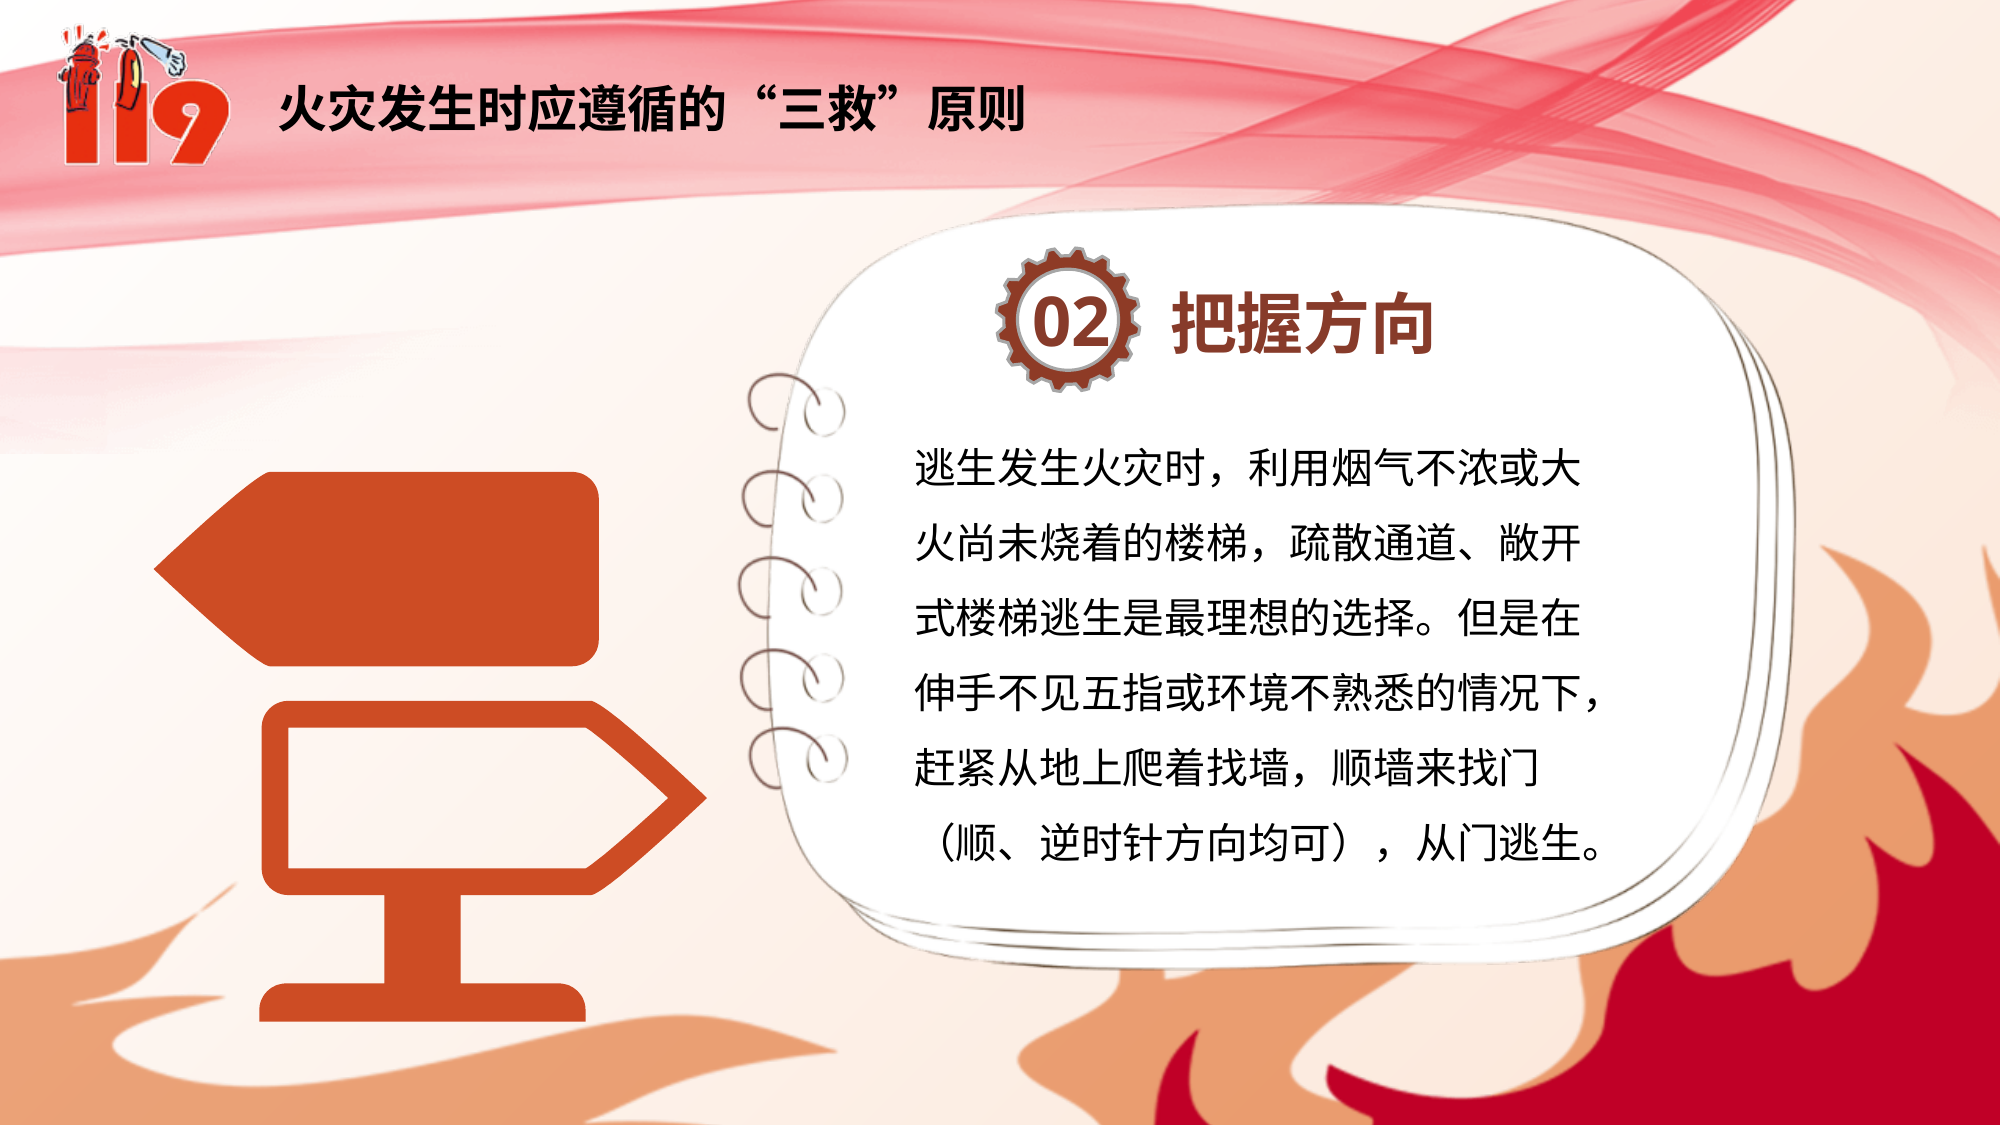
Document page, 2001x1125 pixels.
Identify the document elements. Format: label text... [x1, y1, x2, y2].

text_box [153, 471, 599, 667]
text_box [697, 192, 1801, 977]
picture [0, 534, 2000, 1125]
picture [289, 728, 667, 868]
text_box [259, 700, 697, 1022]
list 火灾发生时应遵循的“三救”原则 [262, 76, 1134, 148]
picture [0, 0, 2000, 454]
